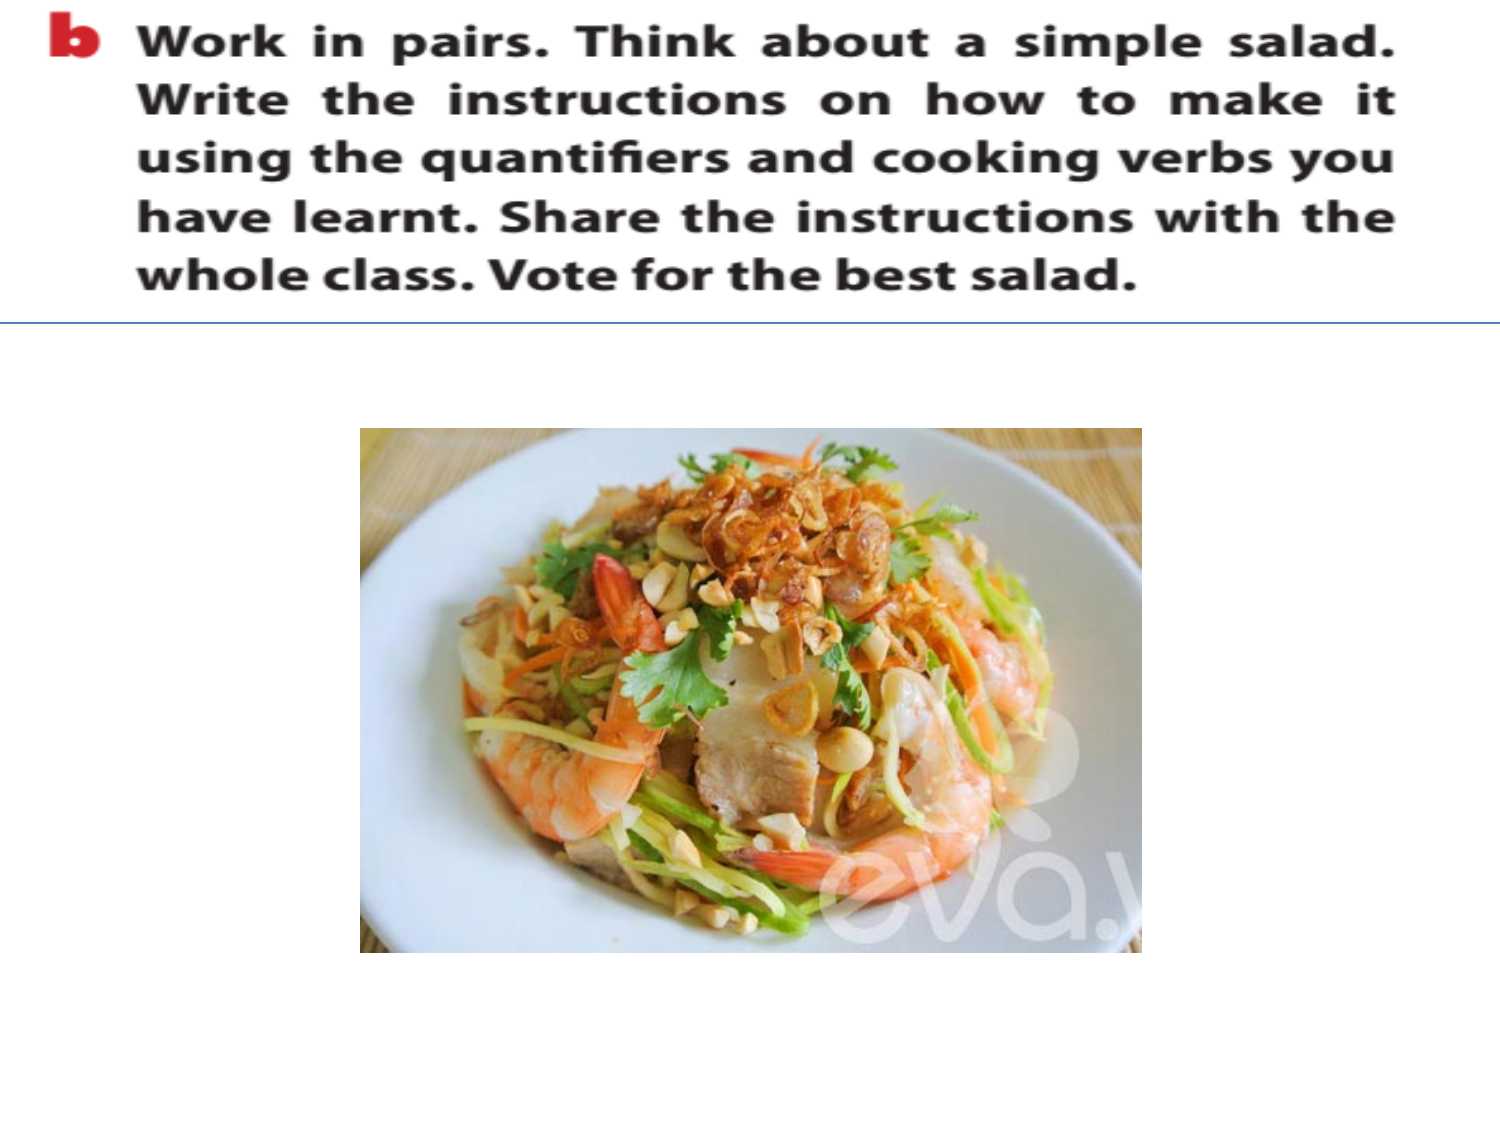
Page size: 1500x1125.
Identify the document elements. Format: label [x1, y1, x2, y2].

picture [359, 428, 1142, 953]
picture [0, 0, 1500, 323]
